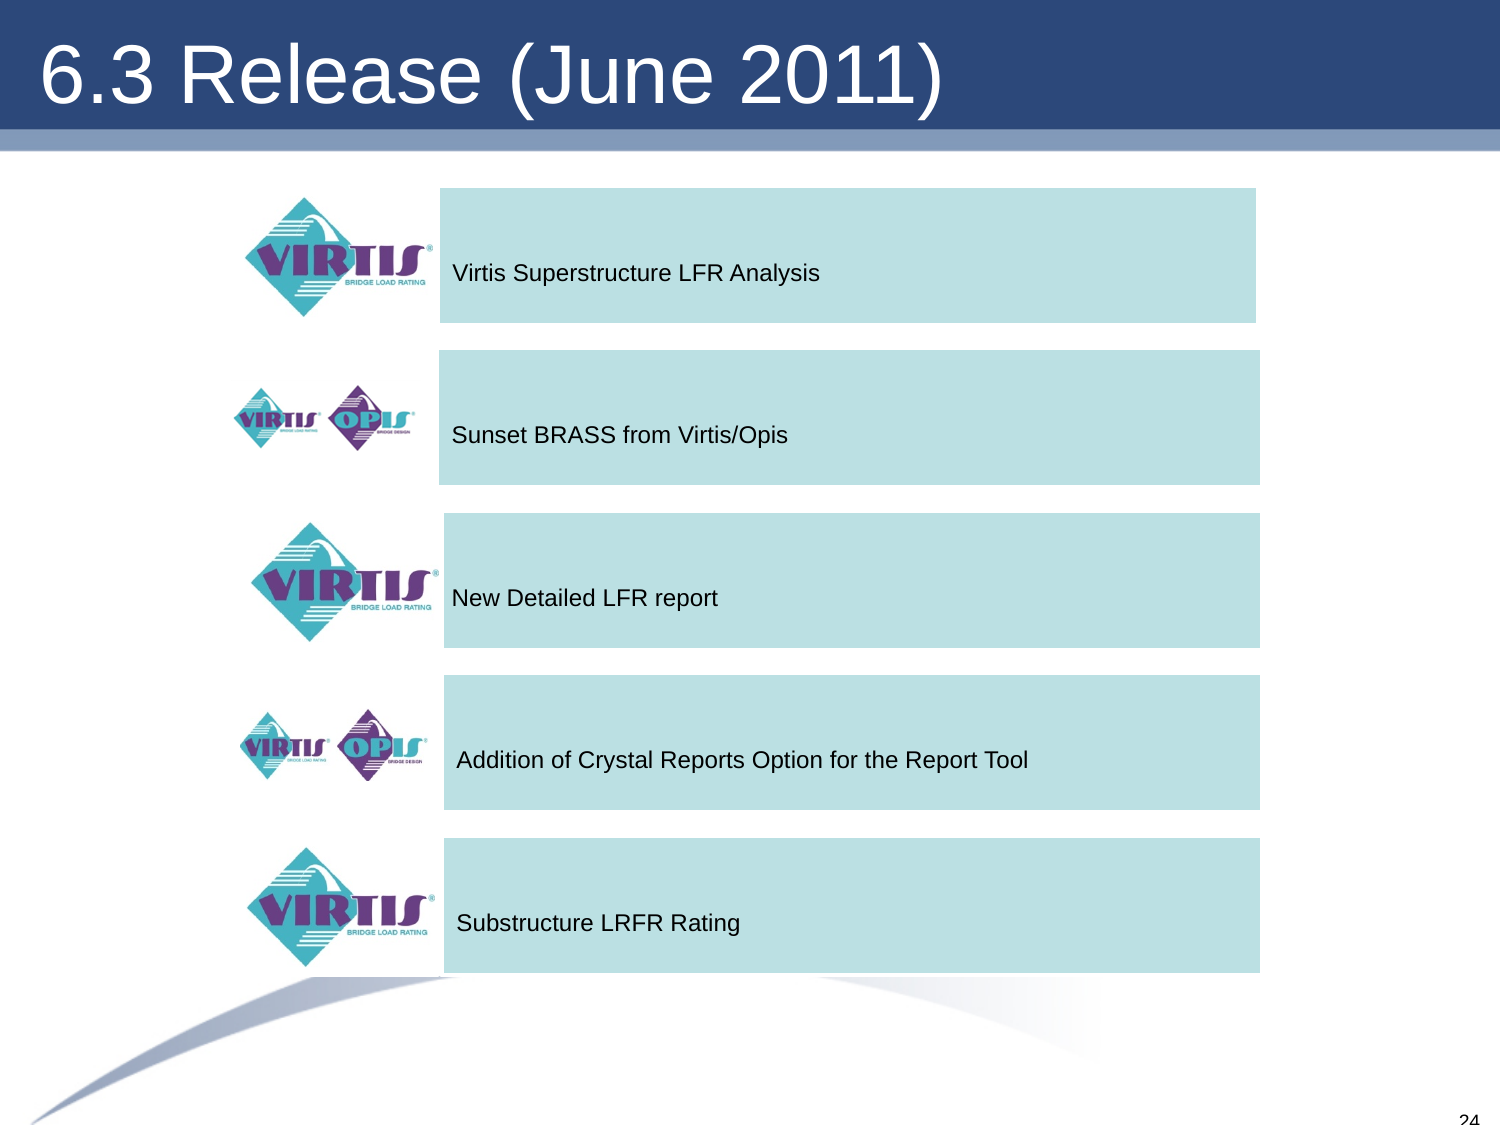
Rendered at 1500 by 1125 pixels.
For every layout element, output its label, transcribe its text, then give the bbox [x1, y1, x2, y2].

text_box [239, 184, 437, 327]
text_box Substructure LRFR Rating [439, 834, 1265, 977]
text_box [235, 704, 433, 785]
picture [0, 0, 1500, 1125]
text_box Sunset BRASS from Virtis/Opis [434, 346, 1265, 489]
title 6.3 Release (June 2011) [24, 12, 1450, 200]
text_box Addition of Crystal Reports Option for the Report Tool [439, 671, 1265, 815]
text_box [242, 834, 439, 977]
text_box Virtis Superstructure LFR Analysis [437, 184, 1261, 327]
text_box [227, 376, 425, 458]
text_box New Detailed LFR report [444, 509, 1265, 652]
text_box [246, 509, 444, 652]
